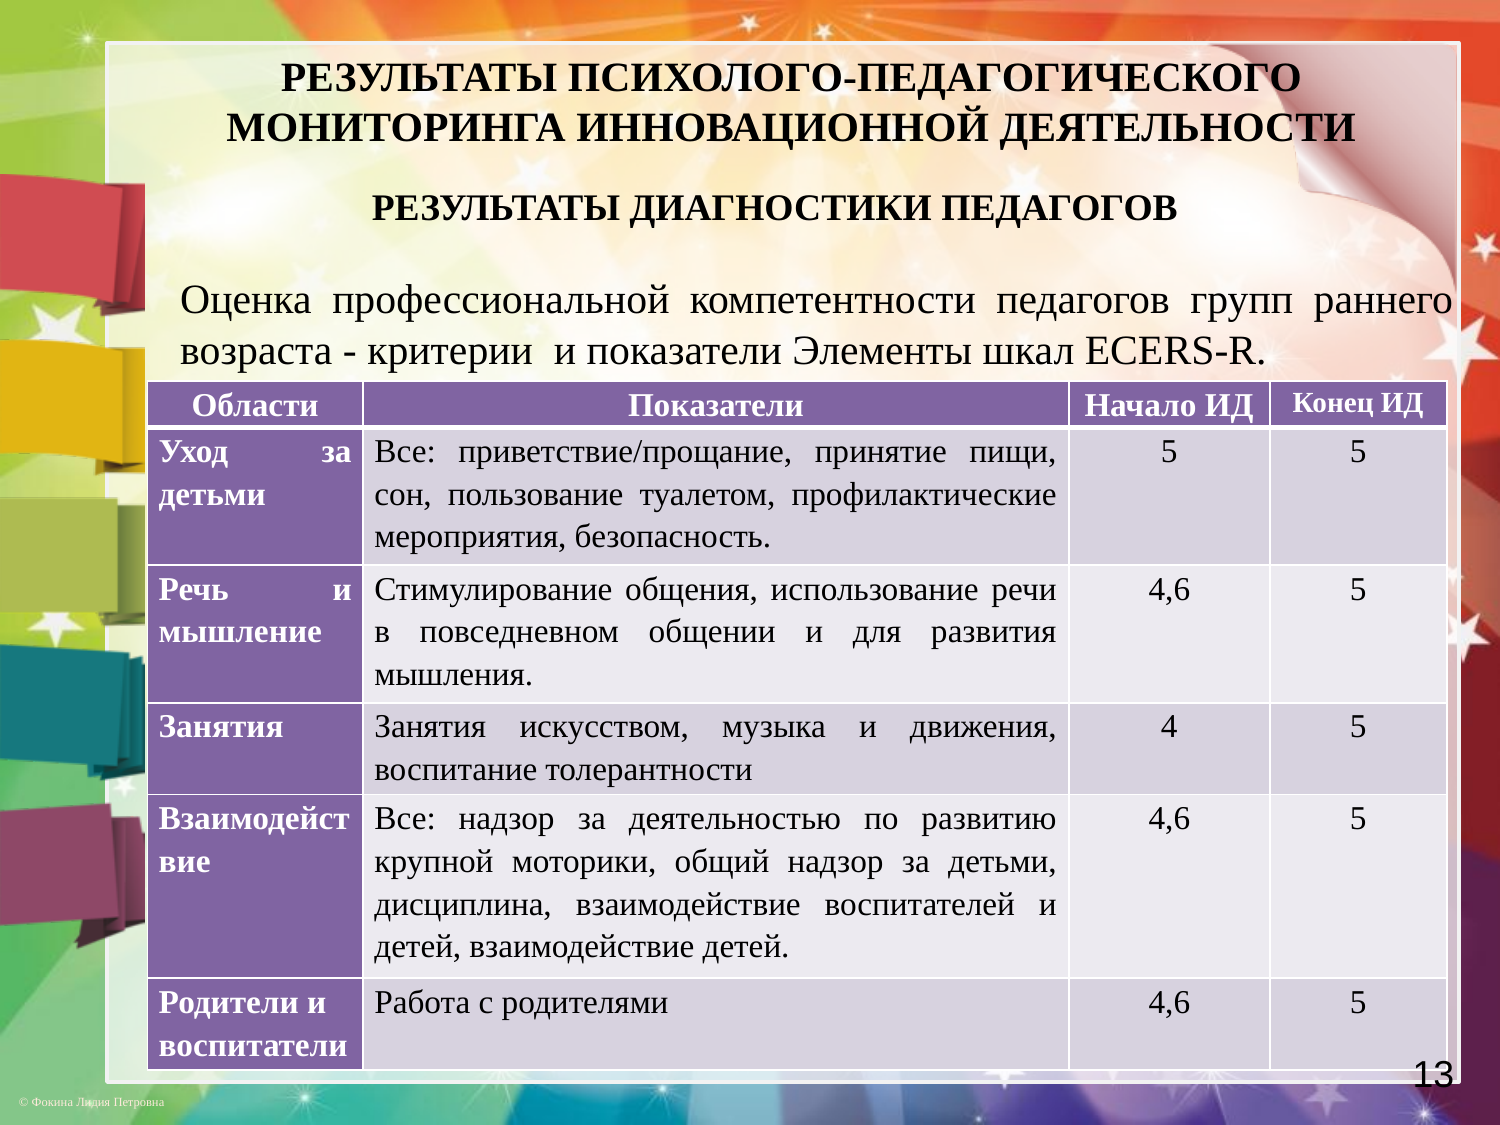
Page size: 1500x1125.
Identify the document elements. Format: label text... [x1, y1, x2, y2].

table_cell Стимулирование общения, использование речи в повседневном общении и для развития мышления. [364, 566, 1068, 702]
picture [0, 0, 1500, 1125]
table_cell Родители и воспитатели [148, 979, 362, 1069]
table_cell 4,6 [1070, 566, 1269, 702]
text_box Оценка профессиональной компетентности педагогов групп раннего возраста - критерии и показатели Элементы шкал ECERS-R. [165, 264, 1469, 380]
table_header Показатели [364, 382, 1068, 425]
table_cell Все: приветствие/прощание, принятие пищи, сон, пользование туалетом, профилактические мероприятия, безопасность. [364, 430, 1068, 564]
table_header Начало ИД [1070, 382, 1269, 425]
slide_number 13 [1397, 1042, 1495, 1103]
table_cell Взаимодействие [148, 795, 362, 977]
text_box РЕЗУЛЬТАТЫ ДИАГНОСТИКИ ПЕДАГОГОВ [348, 175, 1202, 236]
table_cell 5 [1271, 566, 1446, 702]
table_cell 4 [1070, 704, 1269, 794]
table_cell 5 [1070, 430, 1269, 564]
table_cell 4,6 [1070, 979, 1269, 1069]
table_header Области [148, 382, 362, 425]
table_cell 5 [1271, 795, 1446, 977]
table_header Конец ИД [1271, 382, 1446, 425]
title РЕЗУЛЬТАТЫ ПСИХОЛОГО-ПЕДАГОГИЧЕСКОГО МОНИТОРИНГА ИННОВАЦИОННОЙ ДЕЯТЕЛЬНОСТИ [112, 42, 1471, 231]
table_cell 5 [1271, 430, 1446, 564]
table_cell 4,6 [1070, 795, 1269, 977]
table_cell 5 [1271, 704, 1446, 794]
table_cell Все: надзор за деятельностью по развитию крупной моторики, общий надзор за детьми, дисциплина, взаимодействие воспитателей и детей, взаимодействие детей. [364, 795, 1068, 977]
table_cell Речь и мышление [148, 566, 362, 702]
table_cell Занятия [148, 704, 362, 794]
table_cell 5 [1271, 979, 1446, 1069]
table_cell Уход за детьми [148, 430, 362, 564]
table_cell Работа с родителями [364, 979, 1068, 1069]
table_cell Занятия искусством, музыка и движения, воспитание толерантности [364, 704, 1068, 794]
